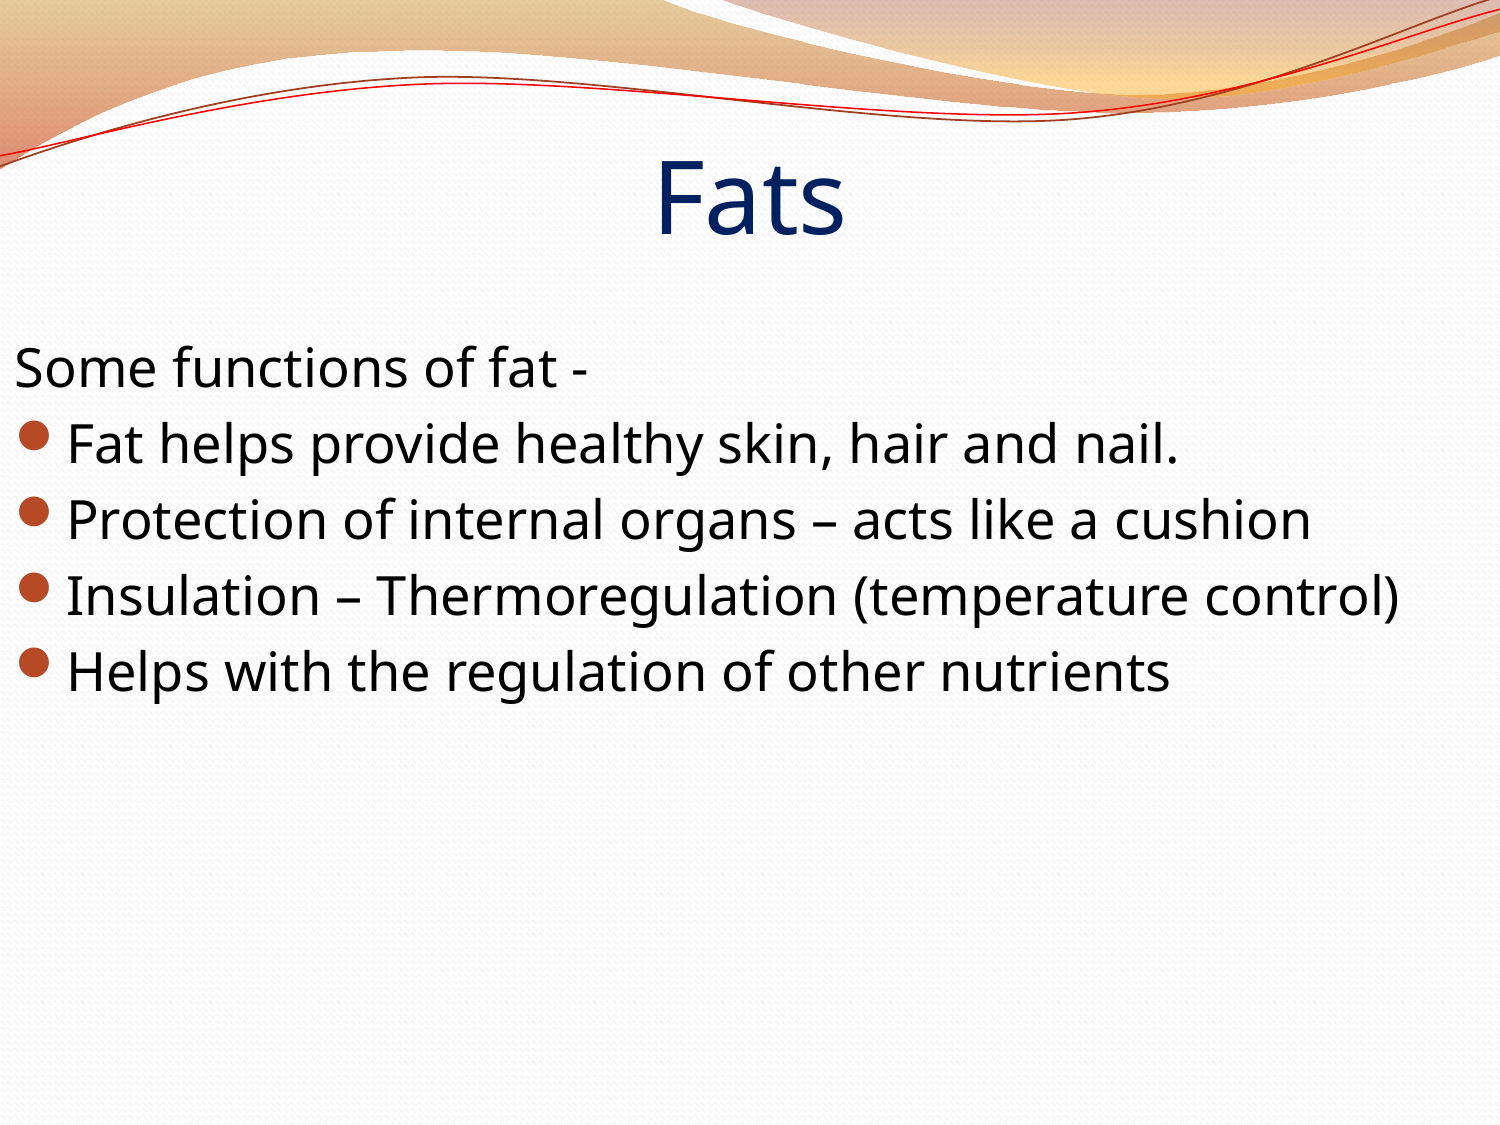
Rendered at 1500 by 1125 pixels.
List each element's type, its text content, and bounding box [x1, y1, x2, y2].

title Fats [0, 125, 1500, 256]
list Some functions of fat - Fat helps provide healthy skin, hair and nail. Protection of internal organs – acts like a cushion Insulation – Thermoregulation (temperature control) Helps with the regulation of other nutrients [0, 326, 1500, 1055]
